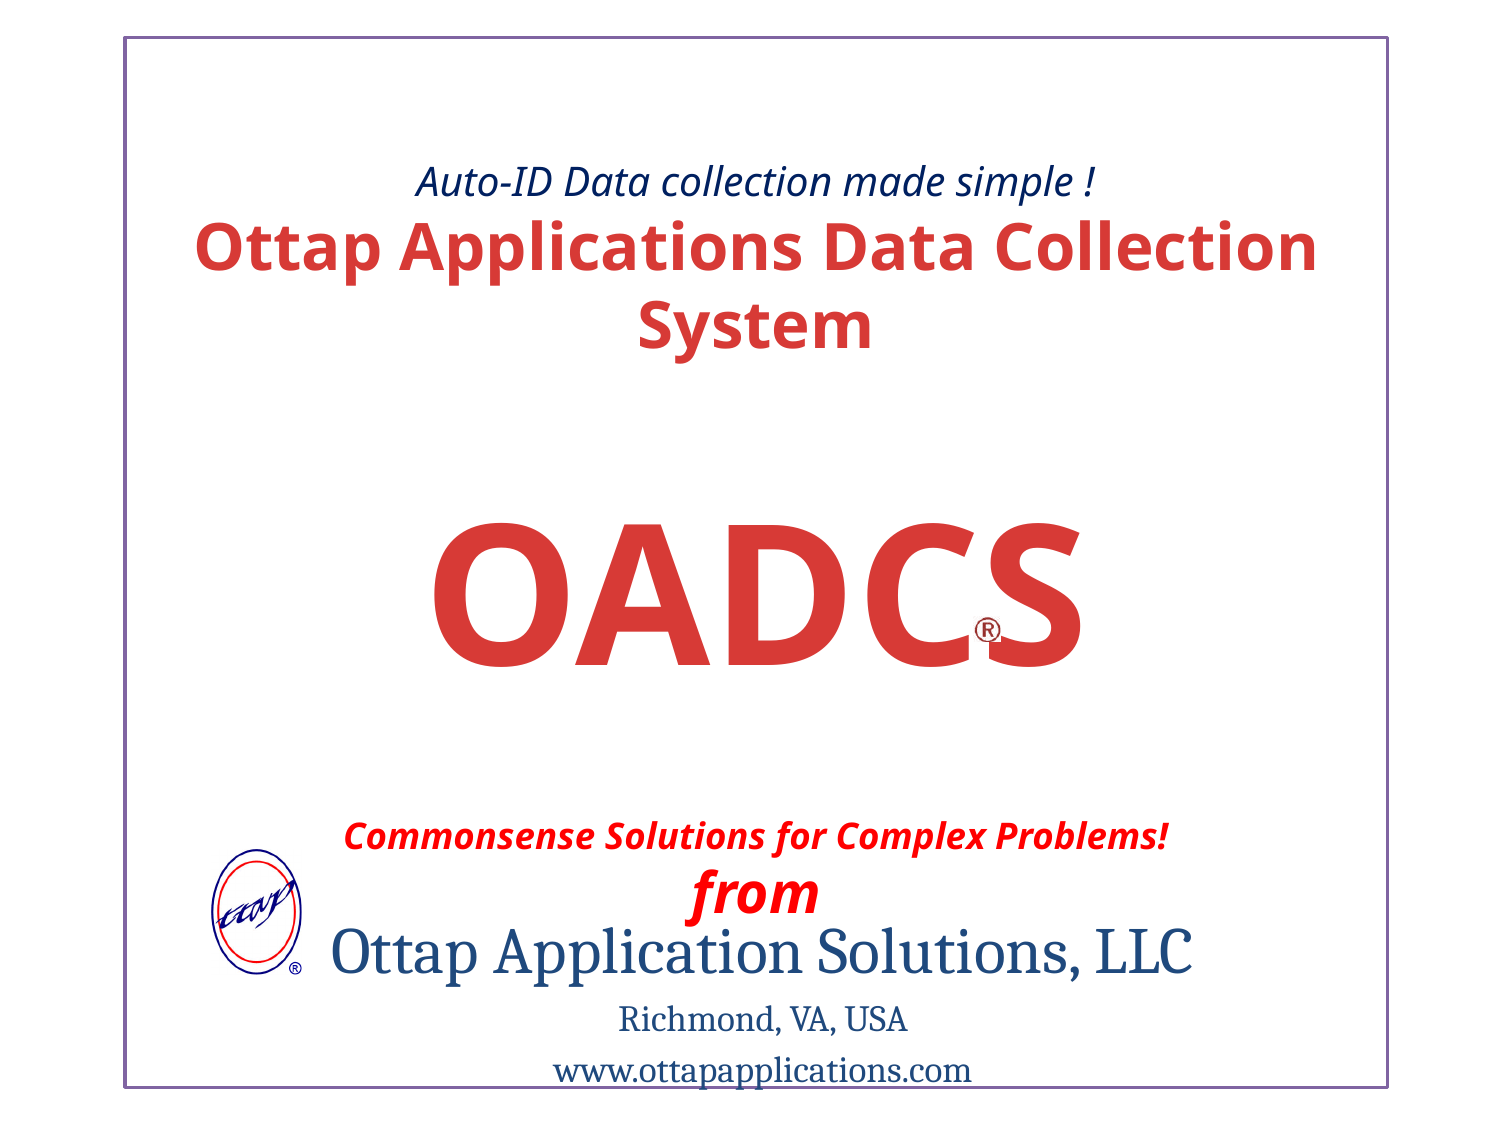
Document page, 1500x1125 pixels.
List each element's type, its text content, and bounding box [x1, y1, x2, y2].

picture [211, 849, 302, 976]
picture [973, 615, 1001, 642]
title Auto-ID Data collection made simple ! Ottap Applications Data Collection System OADCS Commonsense Solutions for Complex Problems! from [123, 36, 1389, 1089]
subtitle Ottap Application Solutions, LLC Richmond, VA, USA www.ottapapplications.com [238, 900, 1289, 1100]
